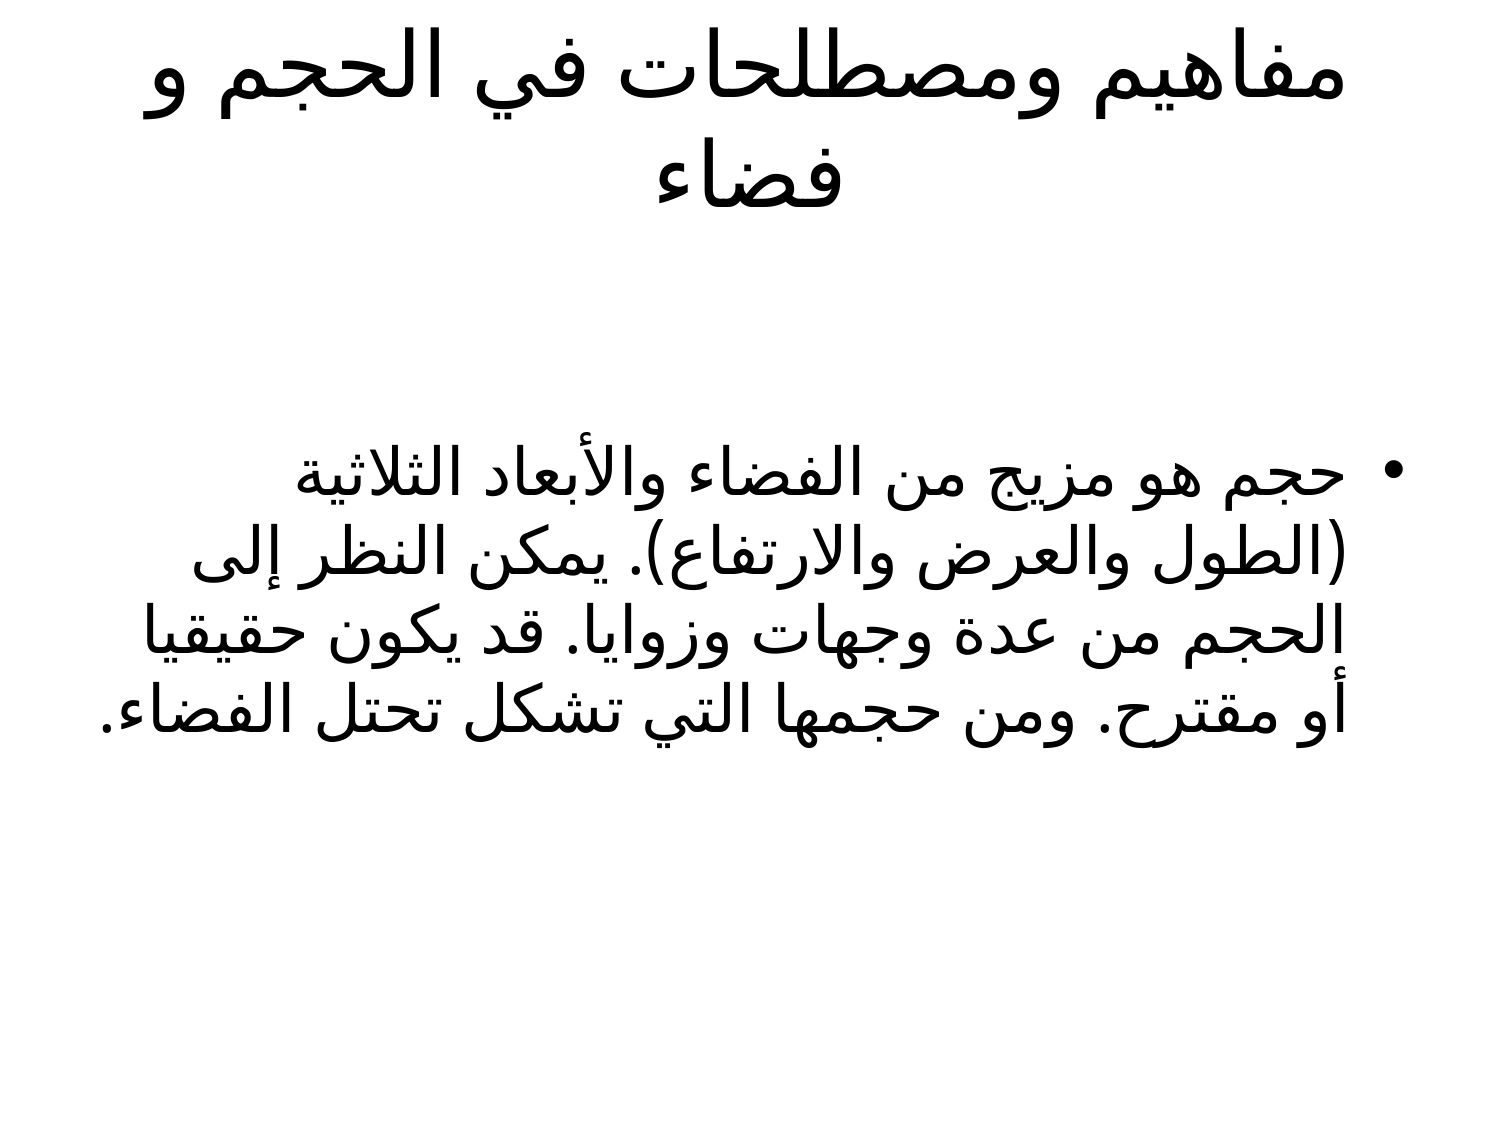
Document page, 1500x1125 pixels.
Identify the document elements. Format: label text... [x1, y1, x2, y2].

title مفاهيم ومصطلحات في الحجم و فضاء [75, 45, 1425, 188]
list حجم هو مزيج من الفضاء والأبعاد الثلاثية (الطول والعرض والارتفاع). يمكن النظر إلى الحجم من عدة وجهات وزوايا. قد يكون حقيقيا أو مقترح. ومن حجمها التي تشكل تحتل الفضاء. [70, 421, 1421, 781]
